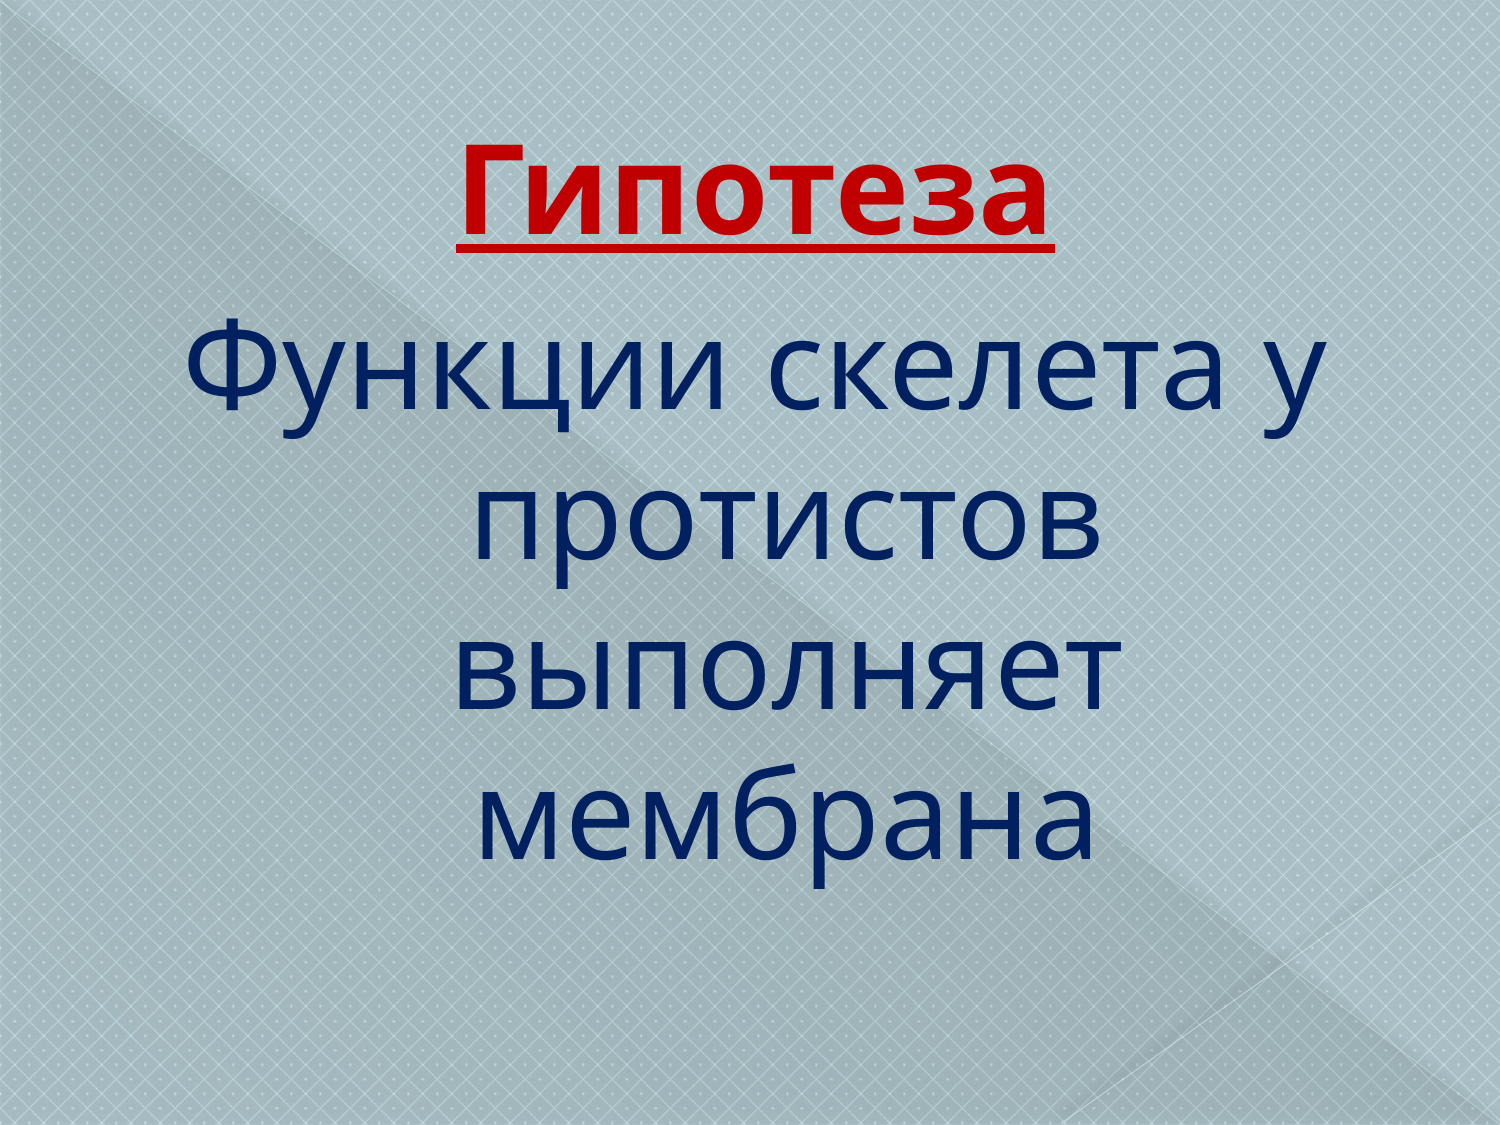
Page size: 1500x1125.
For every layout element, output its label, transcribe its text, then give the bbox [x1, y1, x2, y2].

list Гипотеза Функции скелета у протистов выполняет мембрана [75, 101, 1425, 1059]
